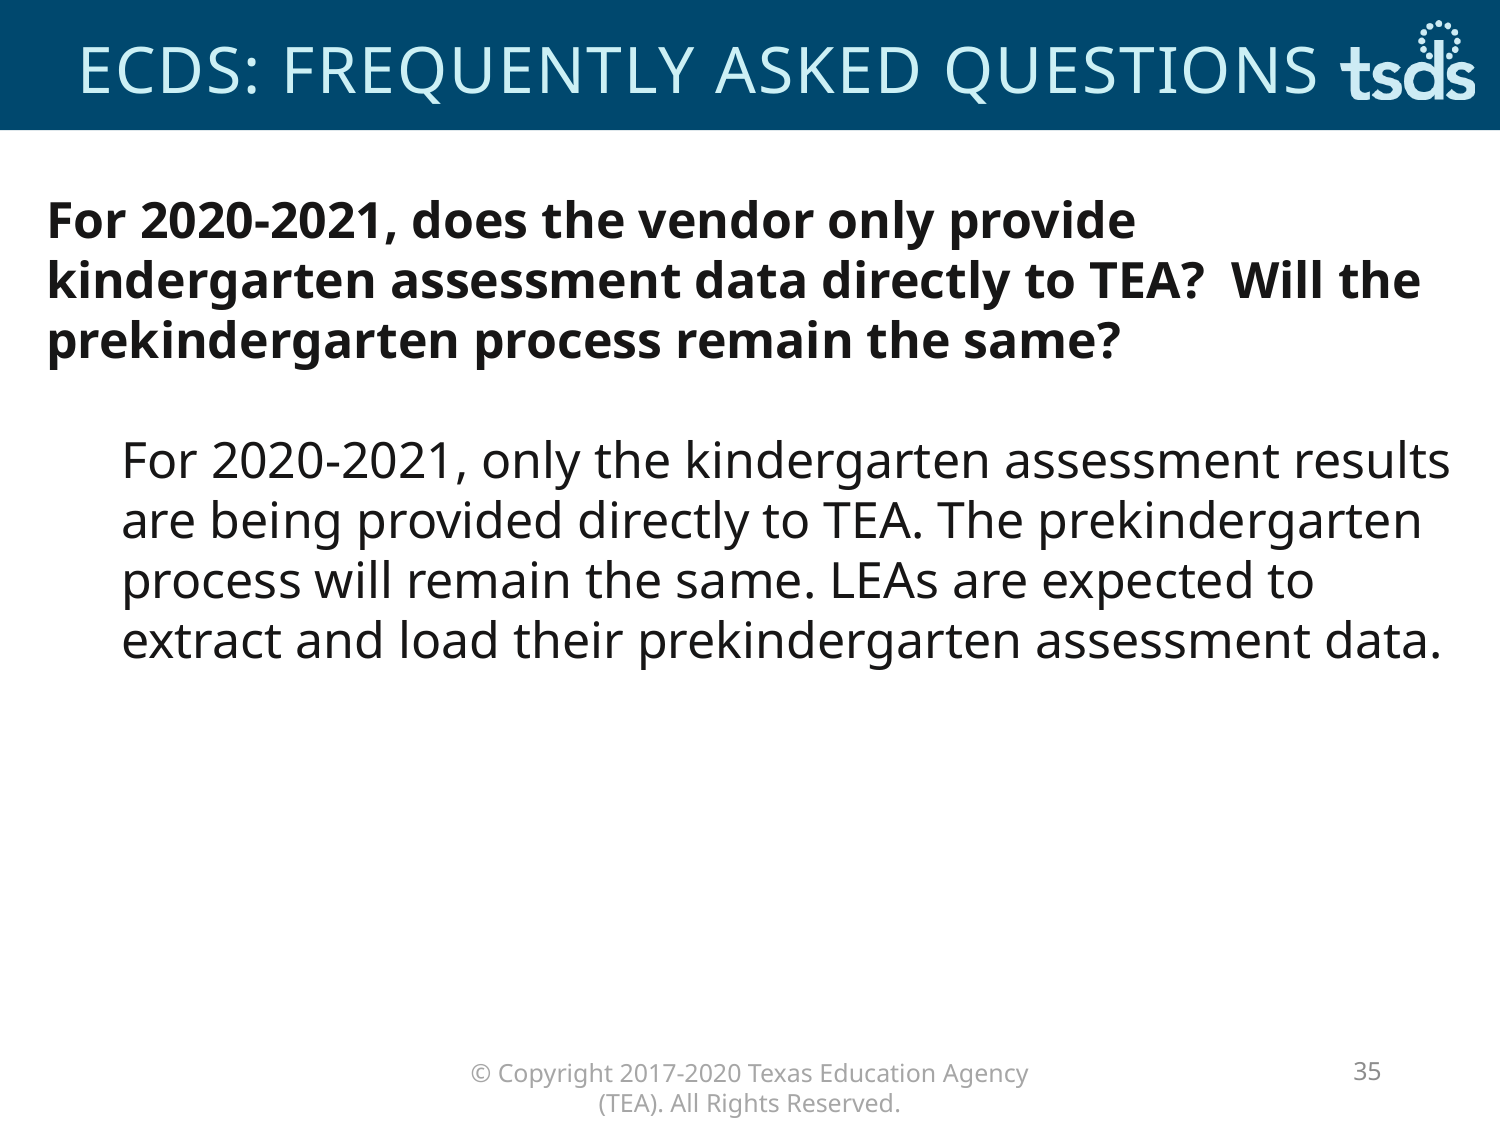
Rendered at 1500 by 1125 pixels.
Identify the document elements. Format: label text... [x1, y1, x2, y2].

picture [1405, 41, 1443, 99]
picture [1373, 62, 1401, 99]
text_box For 2020-2021, does the vendor only provide kindergarten assessment data directly to TEA? Will the prekindergarten process remain the same? For 2020-2021, only the kindergarten assessment results are being provided directly to TEA. The prekindergarten process will remain the same. LEAs are expected to extract and load their prekindergarten assessment data. [31, 151, 1469, 796]
title ECDS: frequently asked questions [62, 7, 1338, 138]
slide_number 35 [1059, 1042, 1397, 1103]
picture [1341, 48, 1369, 99]
picture [1447, 63, 1474, 99]
